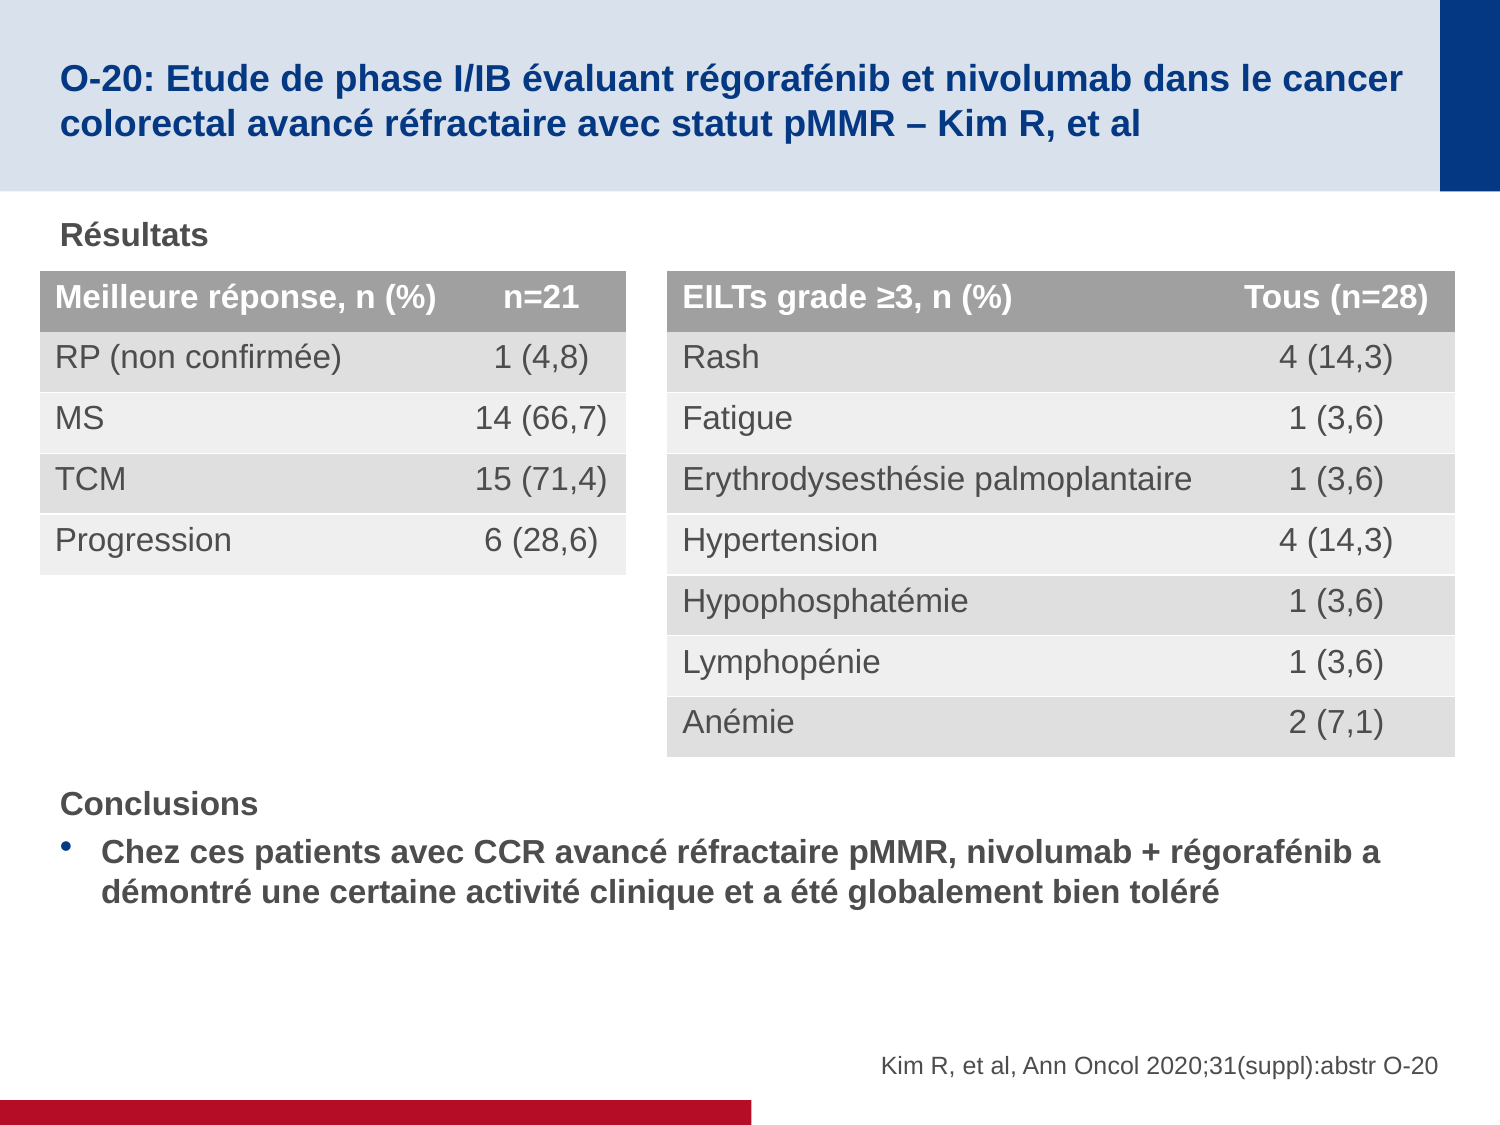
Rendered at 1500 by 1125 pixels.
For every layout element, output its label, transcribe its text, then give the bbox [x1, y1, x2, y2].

list Kim R, et al, Ann Oncol 2020;31(suppl):abstr O-20 [762, 999, 1441, 1080]
table_cell Fatigue [667, 393, 1218, 453]
table_header n=21 [457, 271, 626, 332]
table_cell Erythrodysesthésie palmoplantaire [667, 454, 1218, 513]
table_cell 1 (3,6) [1218, 454, 1455, 513]
table_cell 6 (28,6) [457, 515, 626, 575]
table_cell 1 (3,6) [1218, 636, 1455, 696]
table_cell Hypertension [667, 515, 1218, 574]
table_cell 4 (14,3) [1218, 515, 1455, 574]
list Résultats Conclusions Chez ces patients avec CCR avancé réfractaire pMMR, nivolumab + régorafénib a démontré une certaine activité clinique et a été globalement bien toléré [59, 205, 1441, 985]
table_cell MS [40, 393, 457, 453]
table_cell RP (non confirmée) [40, 332, 457, 392]
table_cell Progression [40, 515, 457, 575]
table_cell 1 (4,8) [457, 332, 626, 392]
table_cell Anémie [667, 697, 1218, 757]
table_cell TCM [40, 454, 457, 513]
table_cell Hypophosphatémie [667, 576, 1218, 635]
title O-20: Etude de phase I/IB évaluant régorafénib et nivolumab dans le cancer colorectal avancé réfractaire avec statut pMMR – Kim R, et al [59, 29, 1412, 162]
table_cell 4 (14,3) [1218, 332, 1455, 392]
table_cell 15 (71,4) [457, 454, 626, 513]
table_header Meilleure réponse, n (%) [40, 271, 457, 332]
table_header Tous (n=28) [1218, 271, 1455, 332]
table_cell Lymphopénie [667, 636, 1218, 696]
table_header EILTs grade ≥3, n (%) [667, 271, 1218, 332]
table_cell 2 (7,1) [1218, 697, 1455, 757]
table_cell 1 (3,6) [1218, 576, 1455, 635]
table_cell 1 (3,6) [1218, 393, 1455, 453]
table_cell 14 (66,7) [457, 393, 626, 453]
table_cell Rash [667, 332, 1218, 392]
